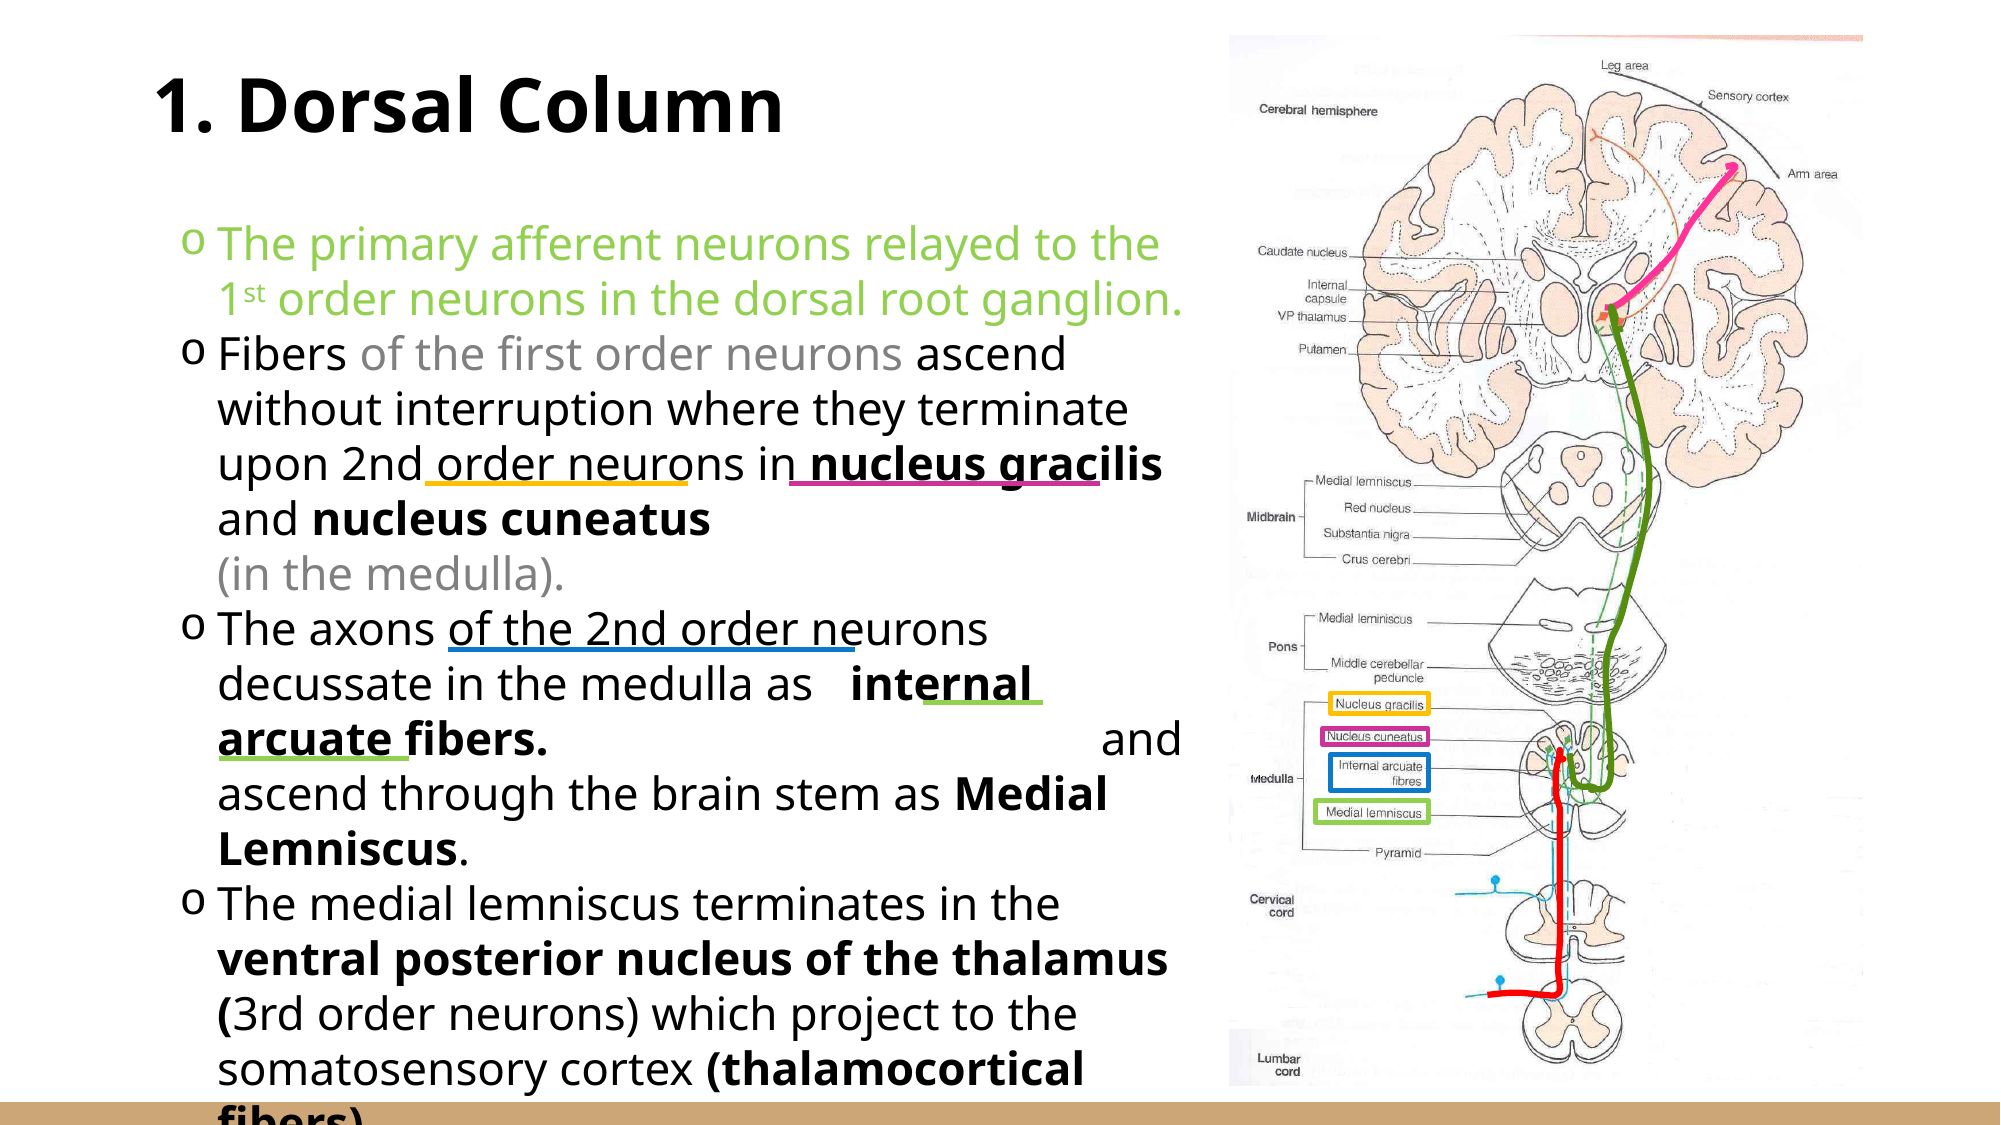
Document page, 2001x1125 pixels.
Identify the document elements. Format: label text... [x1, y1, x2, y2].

list The primary afferent neurons relayed to the 1st order neurons in the dorsal root ganglion. Fibers of the first order neurons ascend without interruption where they terminate upon 2nd order neurons in nucleus gracilis and nucleus cuneatus (in the medulla). The axons of the 2nd order neurons decussate in the medulla as internal arcuate fibers. and ascend through the brain stem as Medial Lemniscus. The medial lemniscus terminates in the ventral posterior nucleus of the thalamus (3rd order neurons) which project to the somatosensory cortex (thalamocortical fibers) [164, 241, 1224, 1068]
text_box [1229, 35, 1863, 1086]
text_box 1. Dorsal Column [137, 59, 1229, 241]
